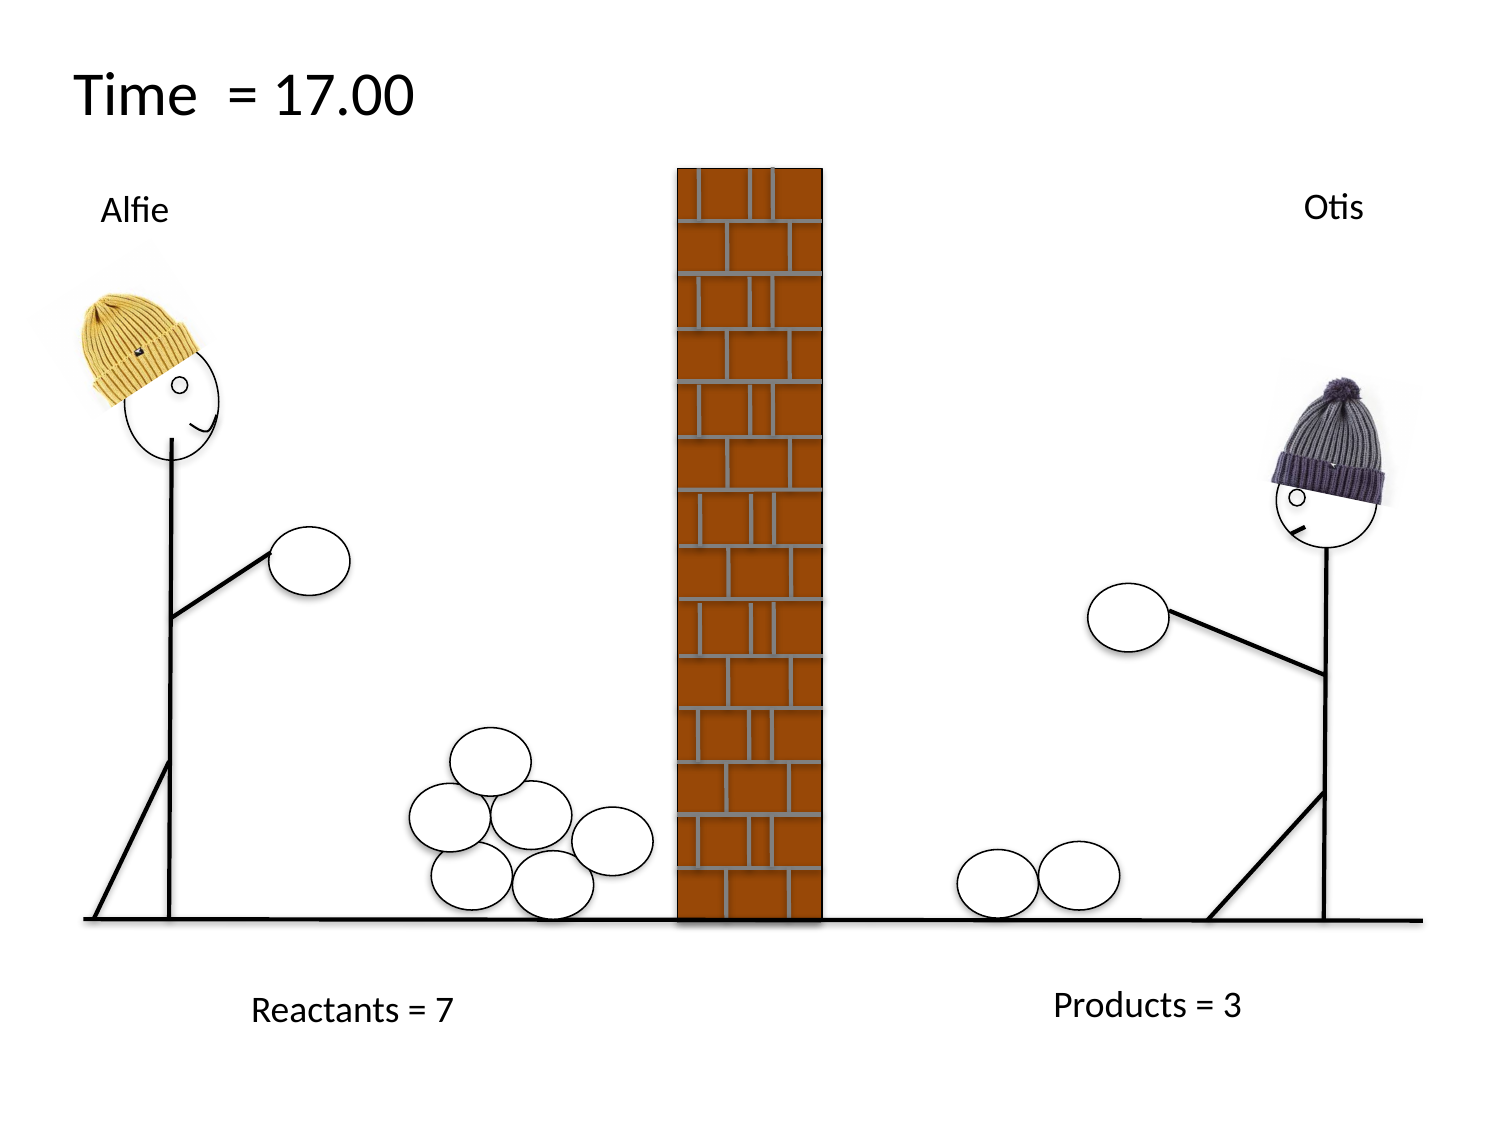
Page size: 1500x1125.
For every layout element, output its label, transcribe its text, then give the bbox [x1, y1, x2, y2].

text_box [430, 843, 514, 911]
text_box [1168, 452, 1377, 921]
text_box [1086, 582, 1163, 653]
text_box [491, 780, 573, 851]
text_box [276, 526, 351, 597]
picture [27, 239, 217, 419]
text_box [676, 814, 822, 917]
text_box Reactants = 7 [236, 978, 698, 1038]
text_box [677, 166, 823, 274]
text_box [93, 343, 272, 920]
text_box [449, 726, 532, 797]
text_box [1037, 840, 1121, 911]
text_box Alfie [85, 177, 329, 238]
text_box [1294, 523, 1302, 538]
text_box Time = 17.00 [58, 45, 513, 136]
text_box [956, 848, 1038, 917]
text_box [678, 601, 824, 709]
text_box [513, 850, 595, 917]
text_box [571, 806, 654, 877]
text_box [408, 782, 492, 853]
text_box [678, 492, 824, 600]
picture [1263, 358, 1422, 509]
text_box Otis [1289, 174, 1500, 235]
text_box Products = 3 [1038, 972, 1500, 1033]
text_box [676, 707, 822, 813]
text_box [677, 383, 823, 490]
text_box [677, 275, 823, 382]
